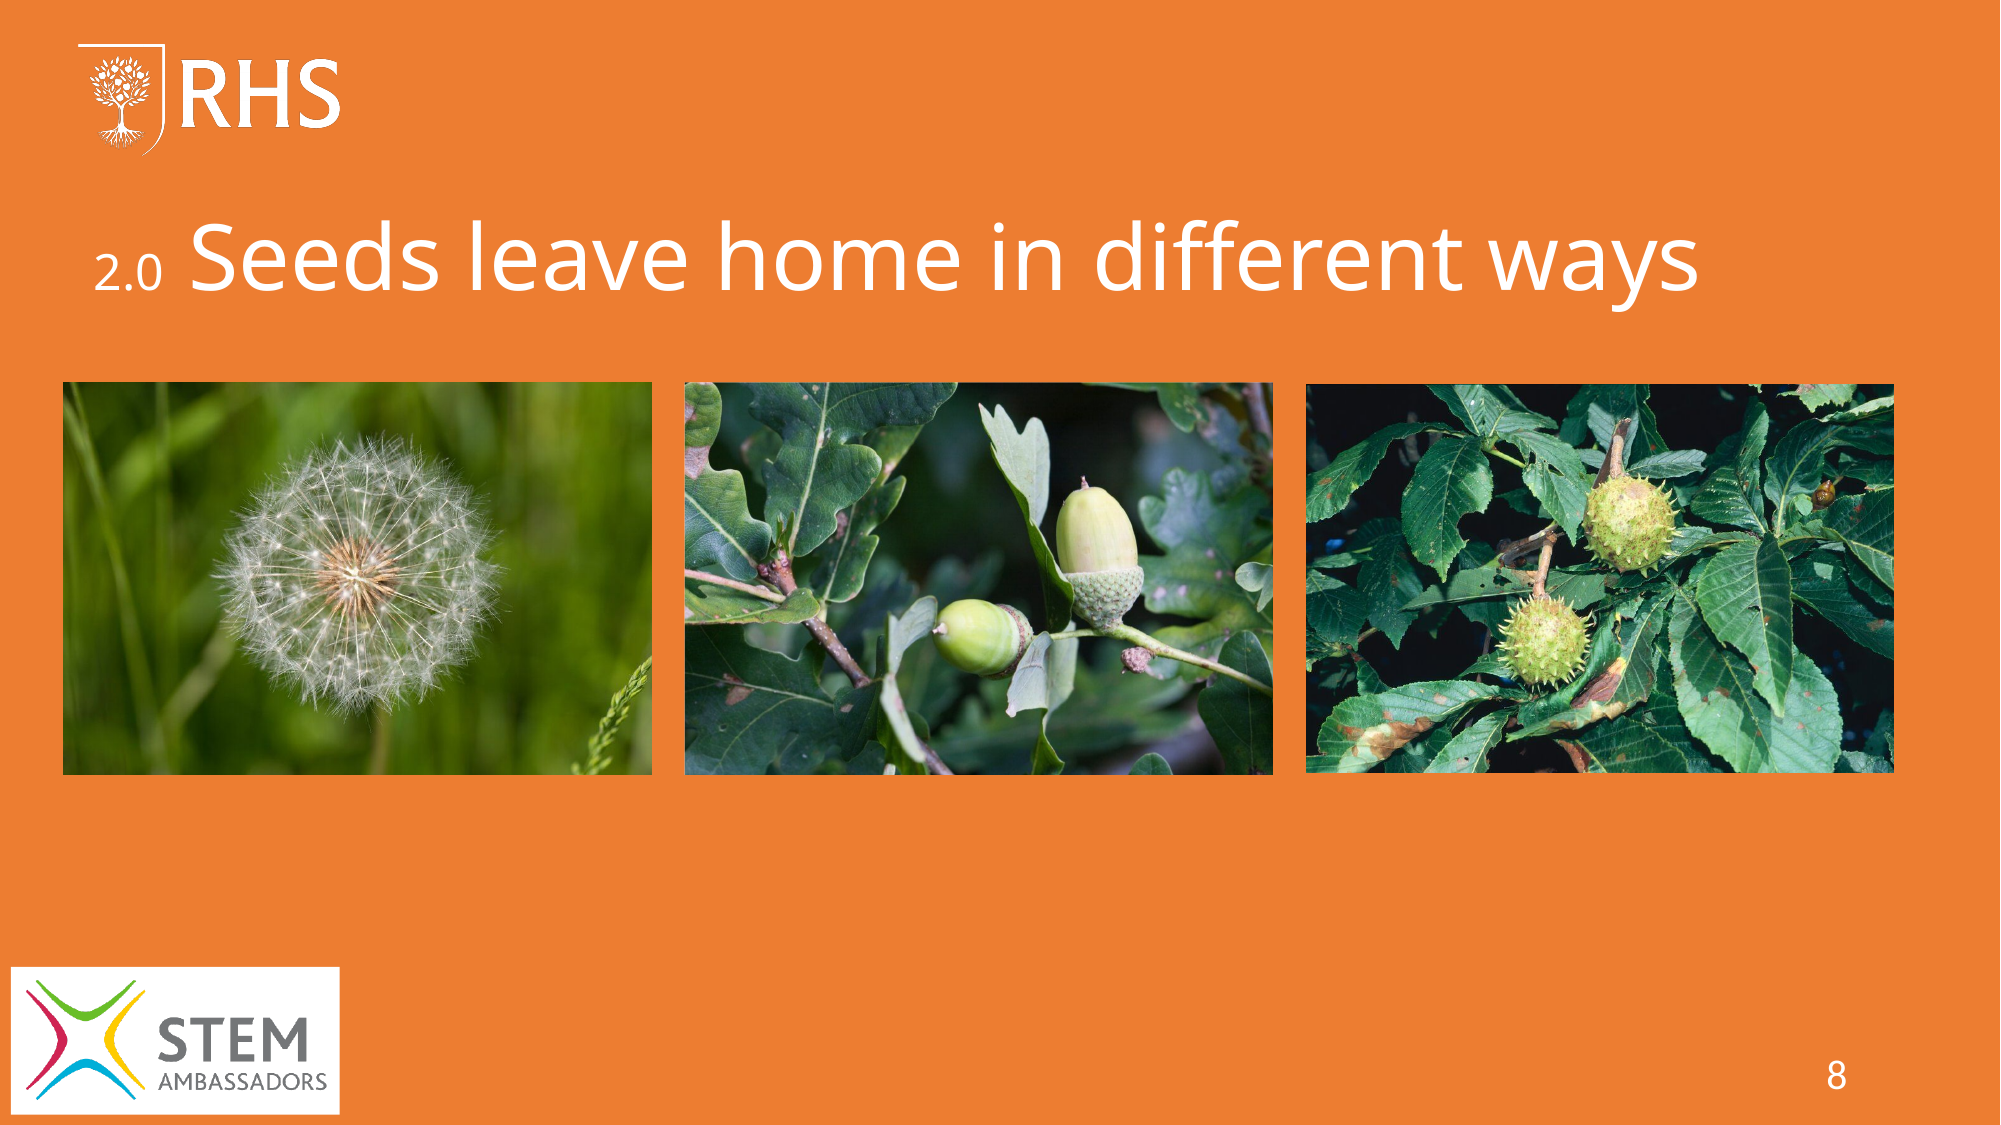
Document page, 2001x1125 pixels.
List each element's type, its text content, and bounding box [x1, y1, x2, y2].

picture [63, 382, 652, 775]
slide_number 8 [1412, 1042, 1863, 1103]
picture [1305, 384, 1894, 773]
picture [11, 965, 339, 1114]
text_box 2.0 Seeds leave home in different ways [79, 191, 1748, 317]
picture [685, 284, 1273, 873]
picture [78, 44, 340, 156]
